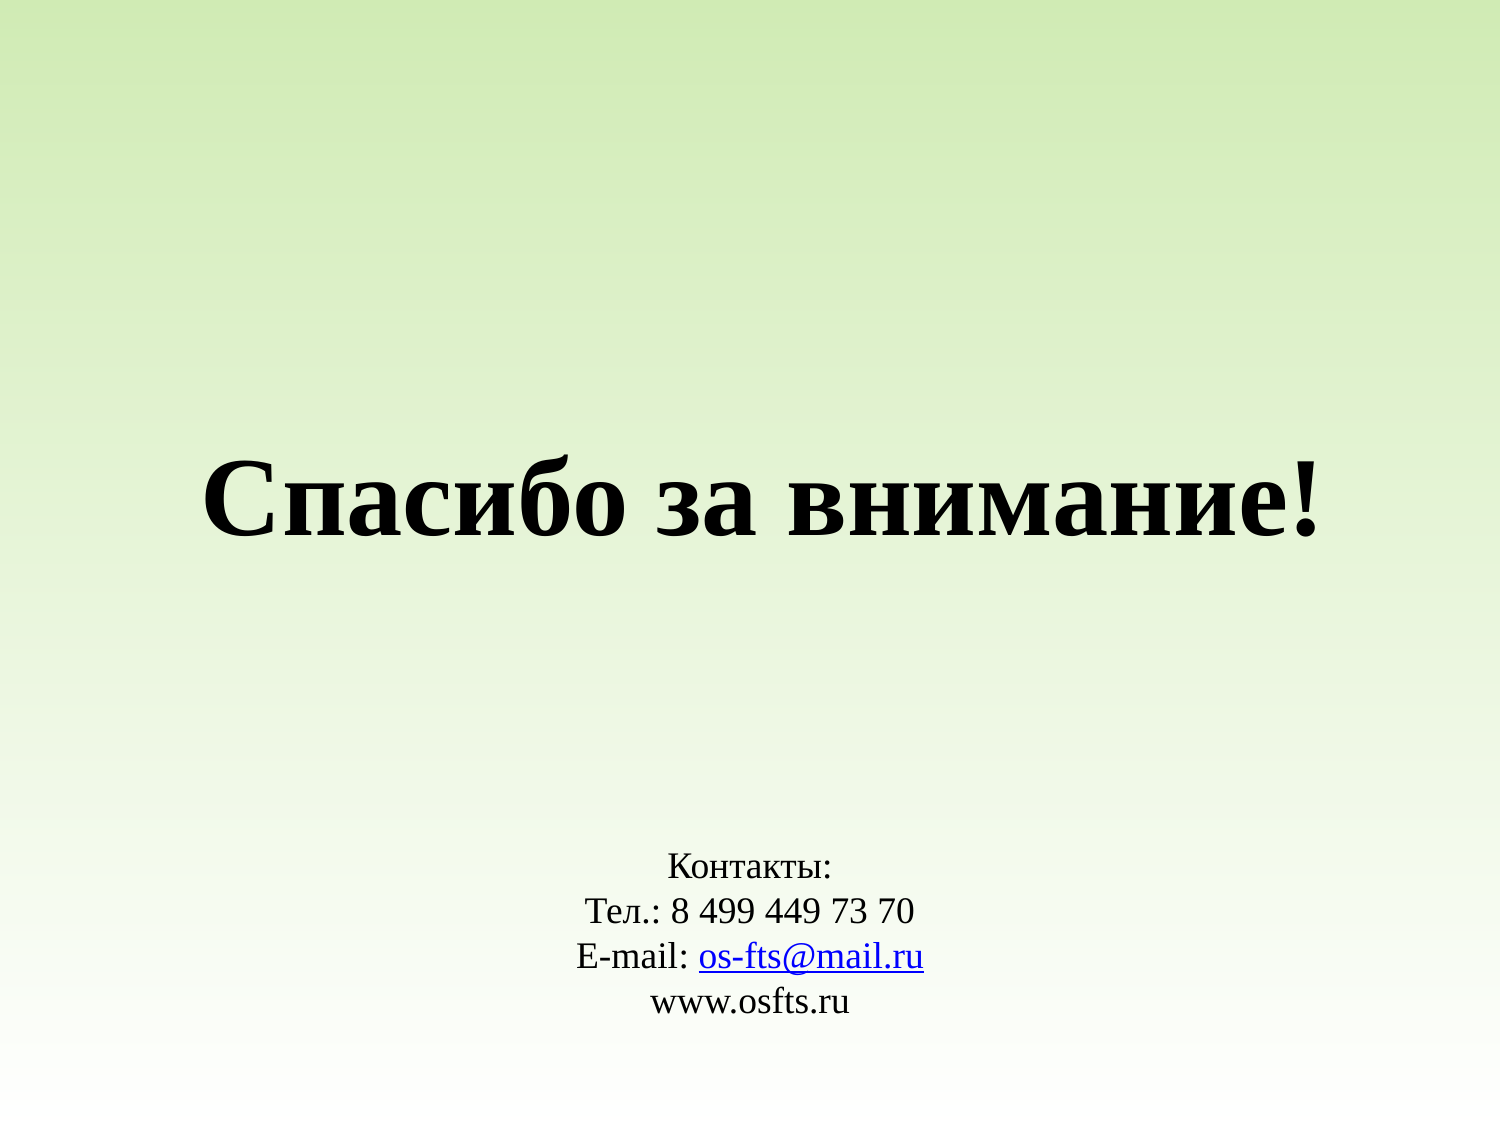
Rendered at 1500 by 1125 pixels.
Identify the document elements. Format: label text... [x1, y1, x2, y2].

text_box Контакты: Тел.: 8 499 449 73 70 E-mail: os-fts@mail.ru www.osfts.ru [561, 834, 939, 1029]
title Спасибо за внимание! [88, 397, 1439, 585]
